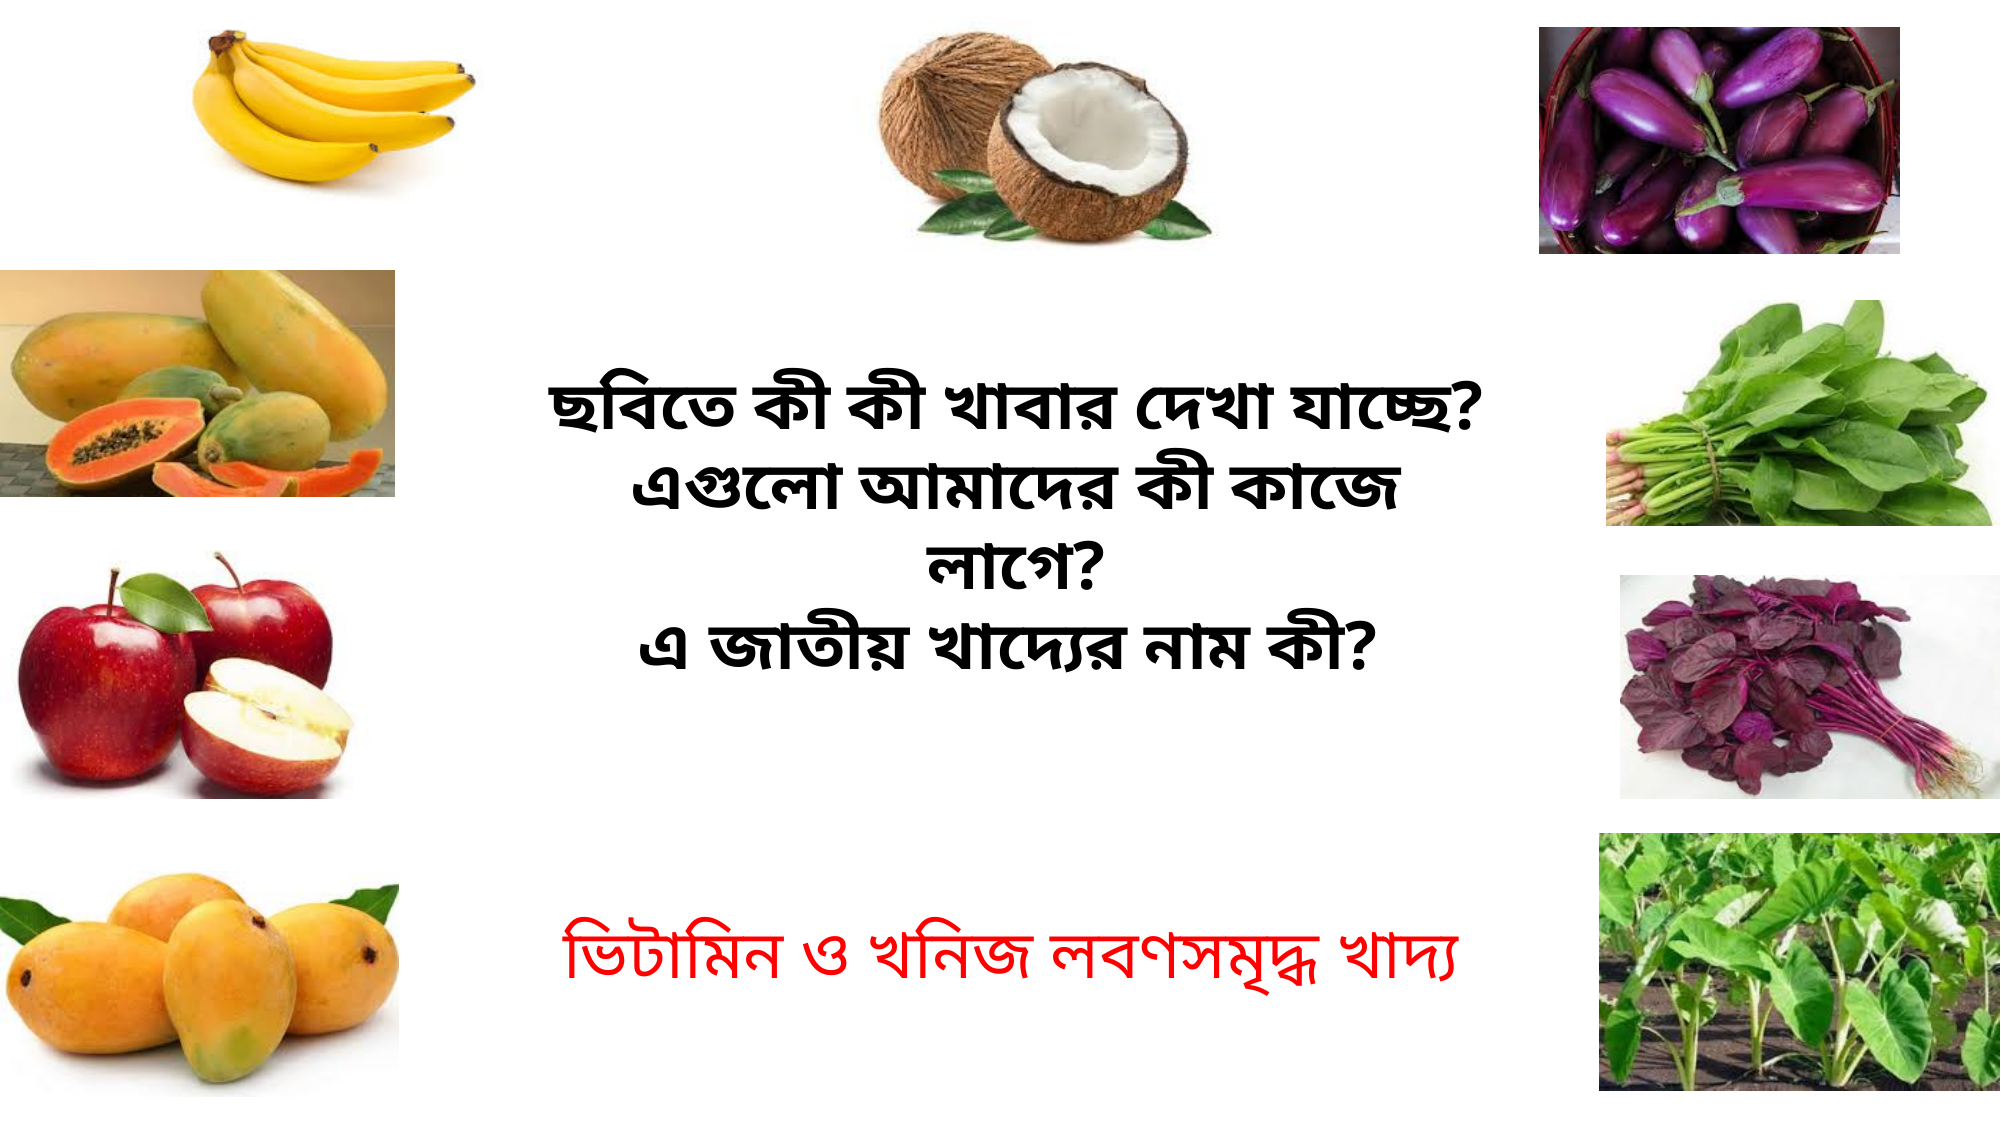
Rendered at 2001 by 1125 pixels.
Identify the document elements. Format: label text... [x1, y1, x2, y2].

text_box ভিটামিন ও খনিজ লবণসমৃদ্ধ খাদ্য [512, 904, 1544, 1000]
picture [831, 0, 1243, 273]
picture [1599, 833, 2000, 1091]
picture [87, 0, 550, 212]
picture [0, 550, 372, 799]
picture [1539, 27, 1900, 254]
text_box ছবিতে কী কী খাবার দেখা যাচ্ছে? এগুলো আমাদের কী কাজে লাগে? এ জাতীয় খাদ্যের নাম কী? [533, 355, 1500, 690]
picture [0, 270, 395, 497]
picture [0, 871, 399, 1097]
picture [1619, 575, 2000, 799]
picture [1606, 300, 2000, 526]
